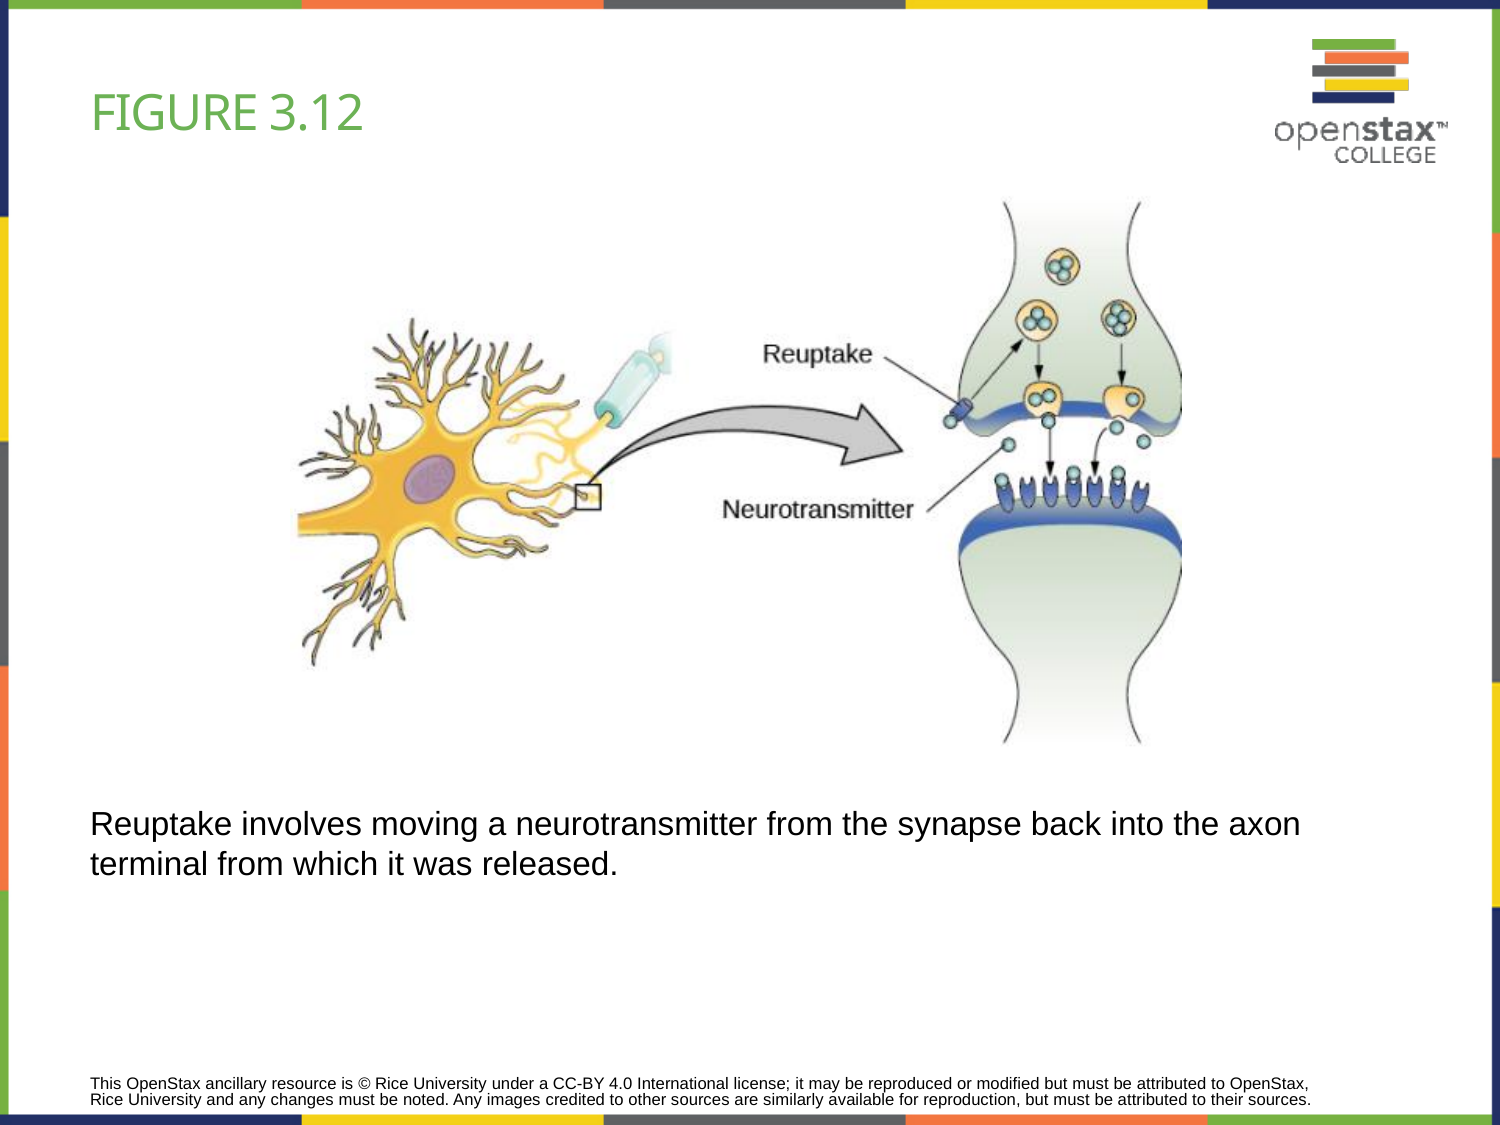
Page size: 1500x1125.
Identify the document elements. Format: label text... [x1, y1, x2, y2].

list Reuptake involves moving a neurotransmitter from the synapse back into the axon terminal from which it was released. [75, 794, 1398, 986]
footer This OpenStax ancillary resource is © Rice University under a CC-BY 4.0 International license; it may be reproduced or modified but must be attributed to OpenStax, Rice University and any changes must be noted. Any images credited to other sources are similarly available for reproduction, but must be attributed to their sources. [75, 1065, 1341, 1112]
picture [0, 0, 1500, 1125]
title Figure 3.12 [75, 39, 1274, 148]
